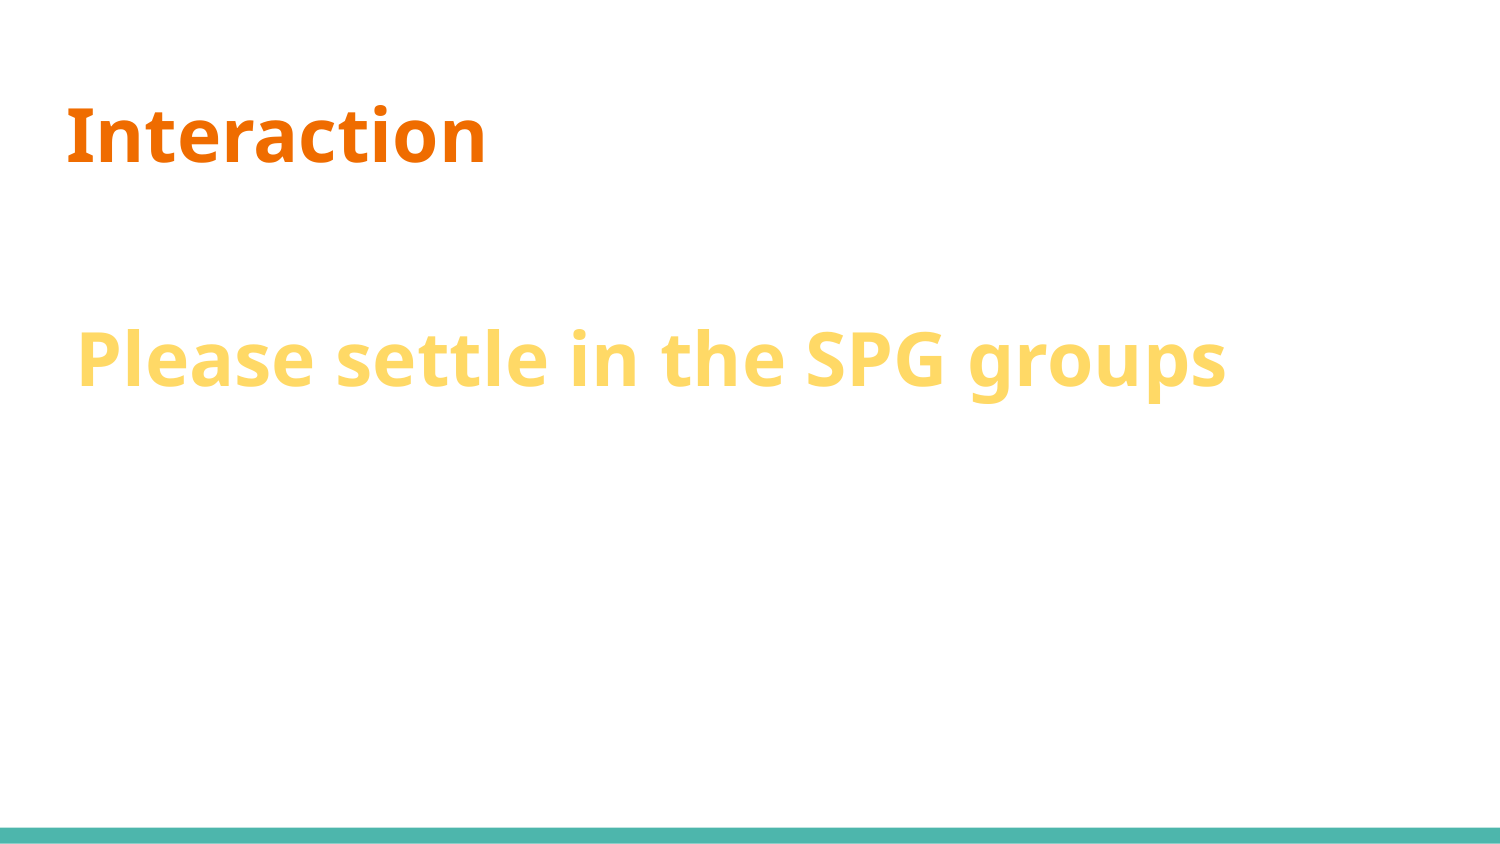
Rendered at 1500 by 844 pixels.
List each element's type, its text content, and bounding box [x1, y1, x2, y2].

title Interaction [51, 72, 1449, 189]
title Please settle in the SPG groups [60, 296, 1459, 413]
